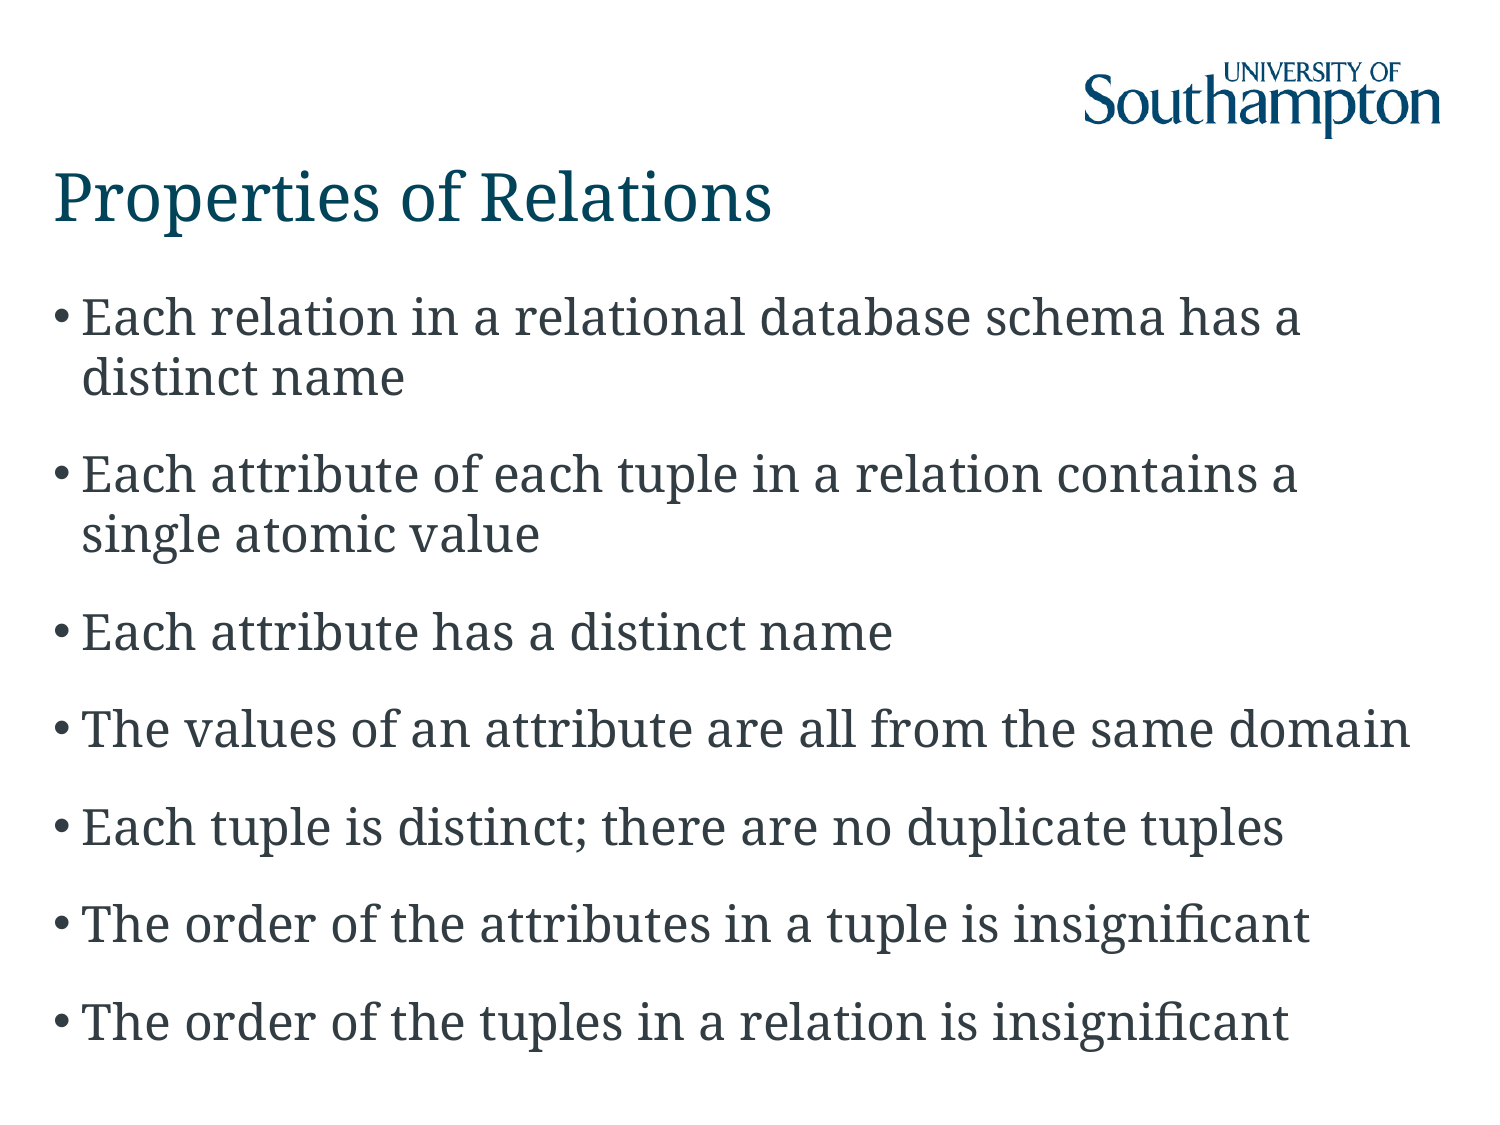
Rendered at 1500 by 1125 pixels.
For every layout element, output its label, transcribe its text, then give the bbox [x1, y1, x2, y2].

title Properties of Relations [52, 147, 1448, 255]
list Each relation in a relational database schema has a distinct name Each attribute of each tuple in a relation contains a single atomic value Each attribute has a distinct name The values of an attribute are all from the same domain Each tuple is distinct; there are no duplicate tuples The order of the attributes in a tuple is insignificant The order of the tuples in a relation is insignificant [52, 277, 1448, 1011]
picture [1085, 62, 1440, 139]
